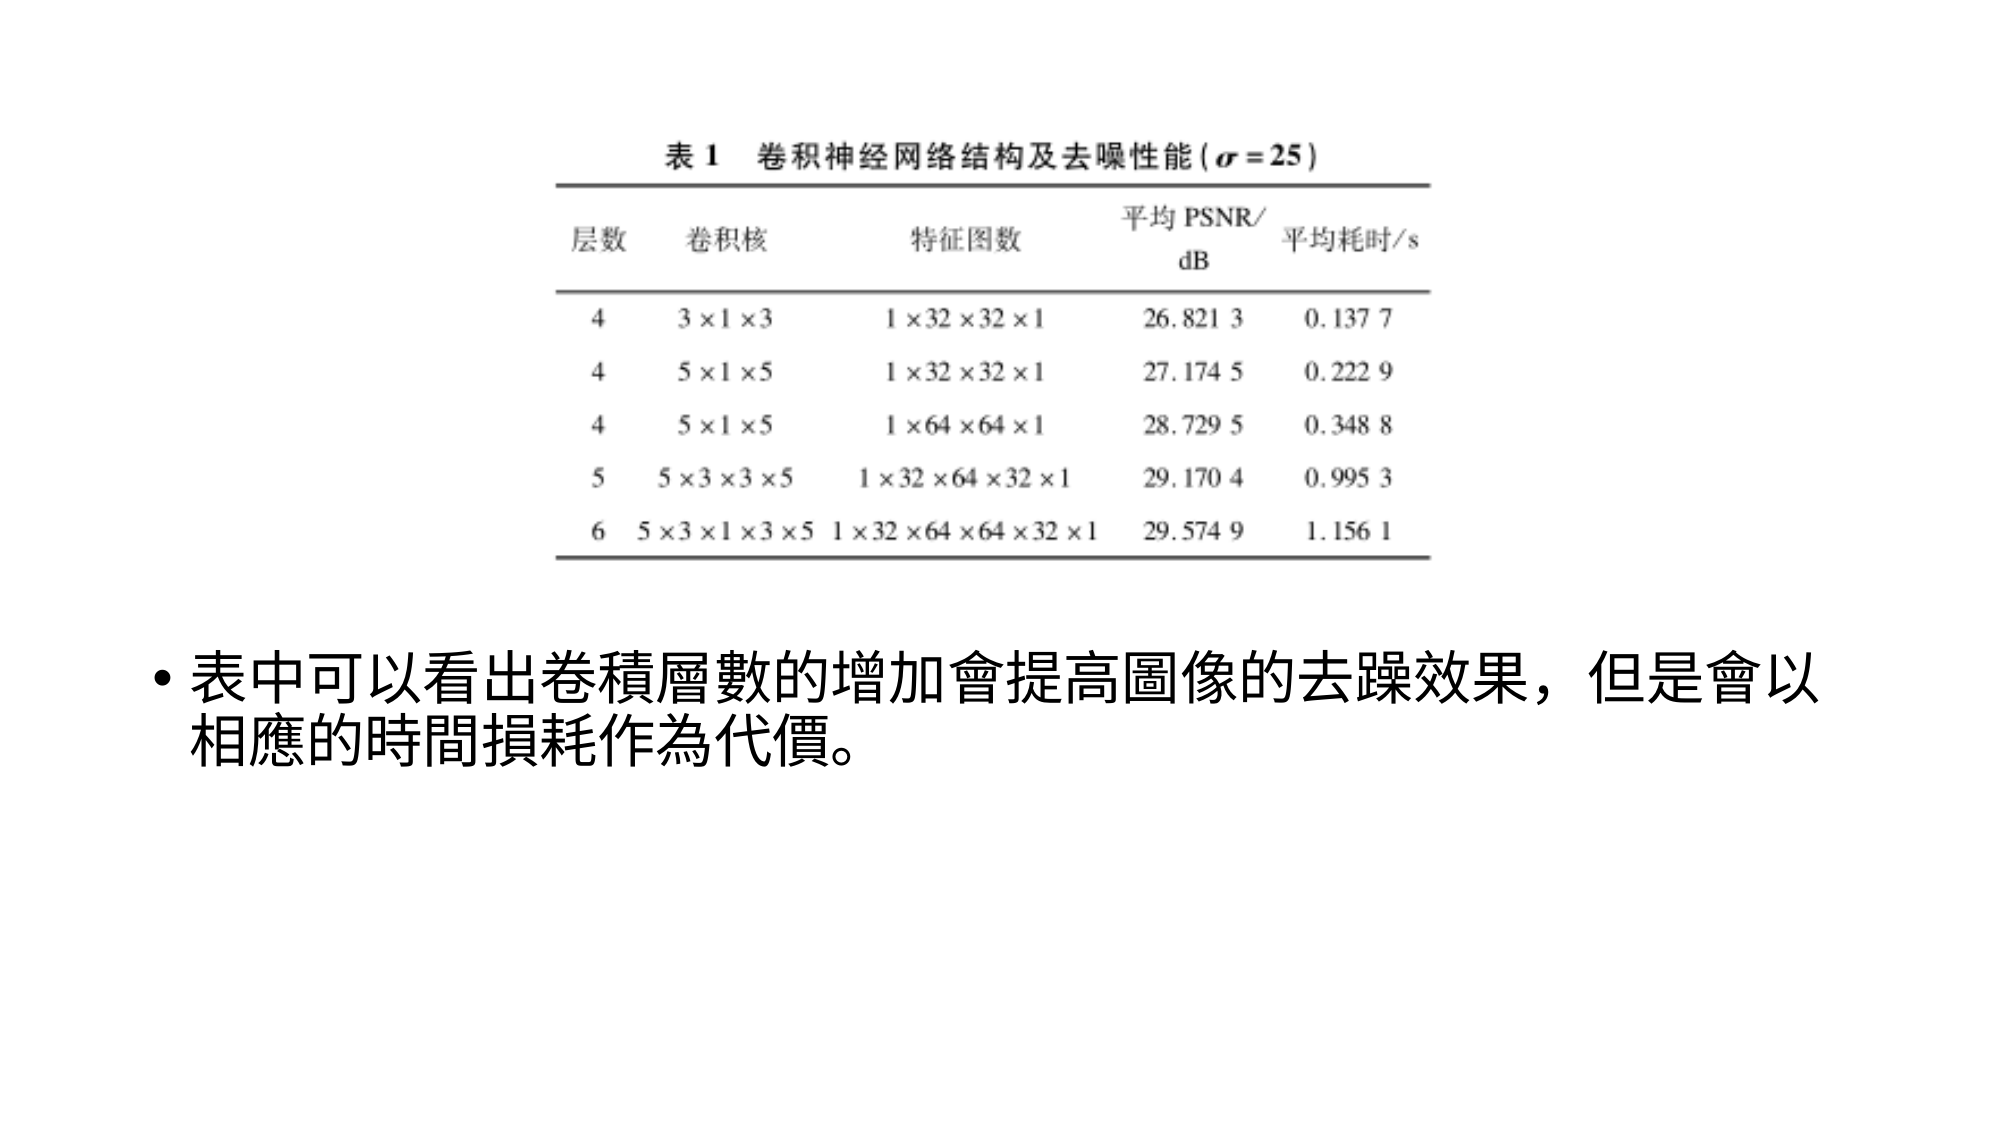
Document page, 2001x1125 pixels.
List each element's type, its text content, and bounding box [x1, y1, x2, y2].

list 表中可以看出卷積層數的增加會提高圖像的去躁效果，但是會以相應的時間損耗作為代價。 [137, 299, 1863, 1014]
picture [552, 125, 1448, 579]
